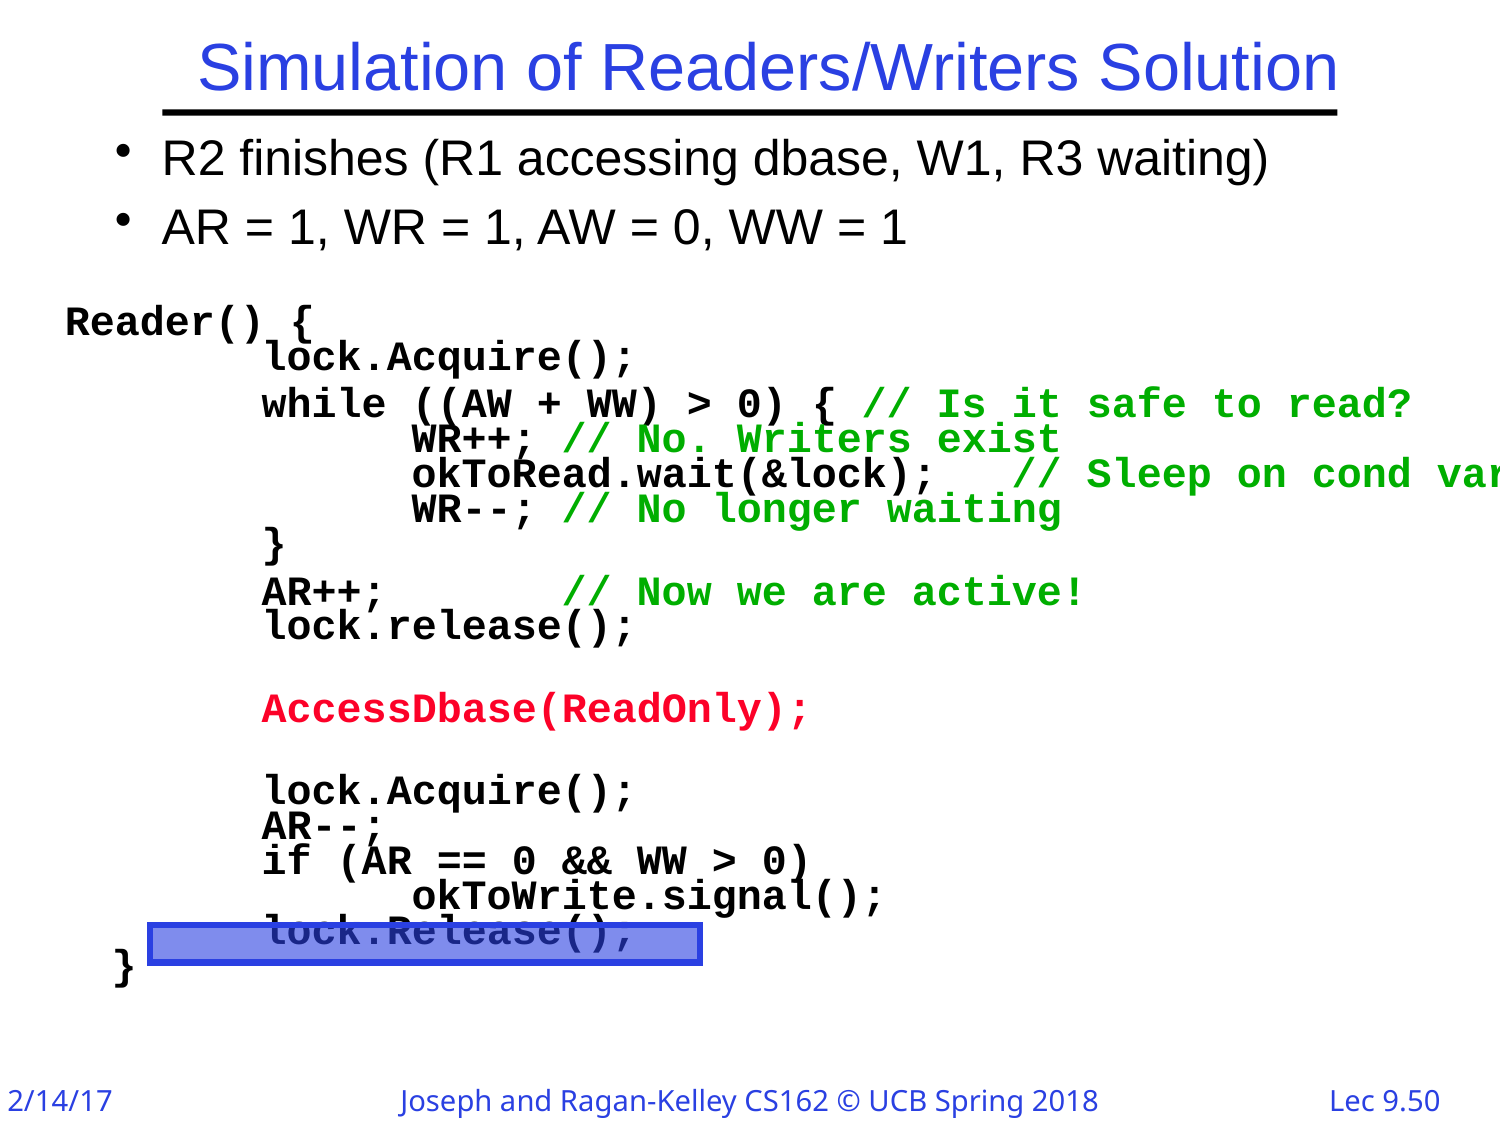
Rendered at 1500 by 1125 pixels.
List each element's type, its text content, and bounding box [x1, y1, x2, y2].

title Simulation of Readers/Writers Solution [87, 24, 1450, 113]
text_box Reader() { lock.Acquire(); while ((AW + WW) > 0) { // Is it safe to read? WR++; // No. Writers exist okToRead.wait(&lock); // Sleep on cond var WR--; // No longer waiting } AR++; // Now we are active! lock.release(); AccessDbase(ReadOnly); lock.Acquire(); AR--; if (AR == 0 && WW > 0) okToWrite.signal(); lock.Release(); } [49, 299, 1500, 1013]
text_box [150, 924, 700, 963]
list R2 finishes (R1 accessing dbase, W1, R3 waiting) AR = 1, WR = 1, AW = 0, WW = 1 [99, 125, 1400, 299]
